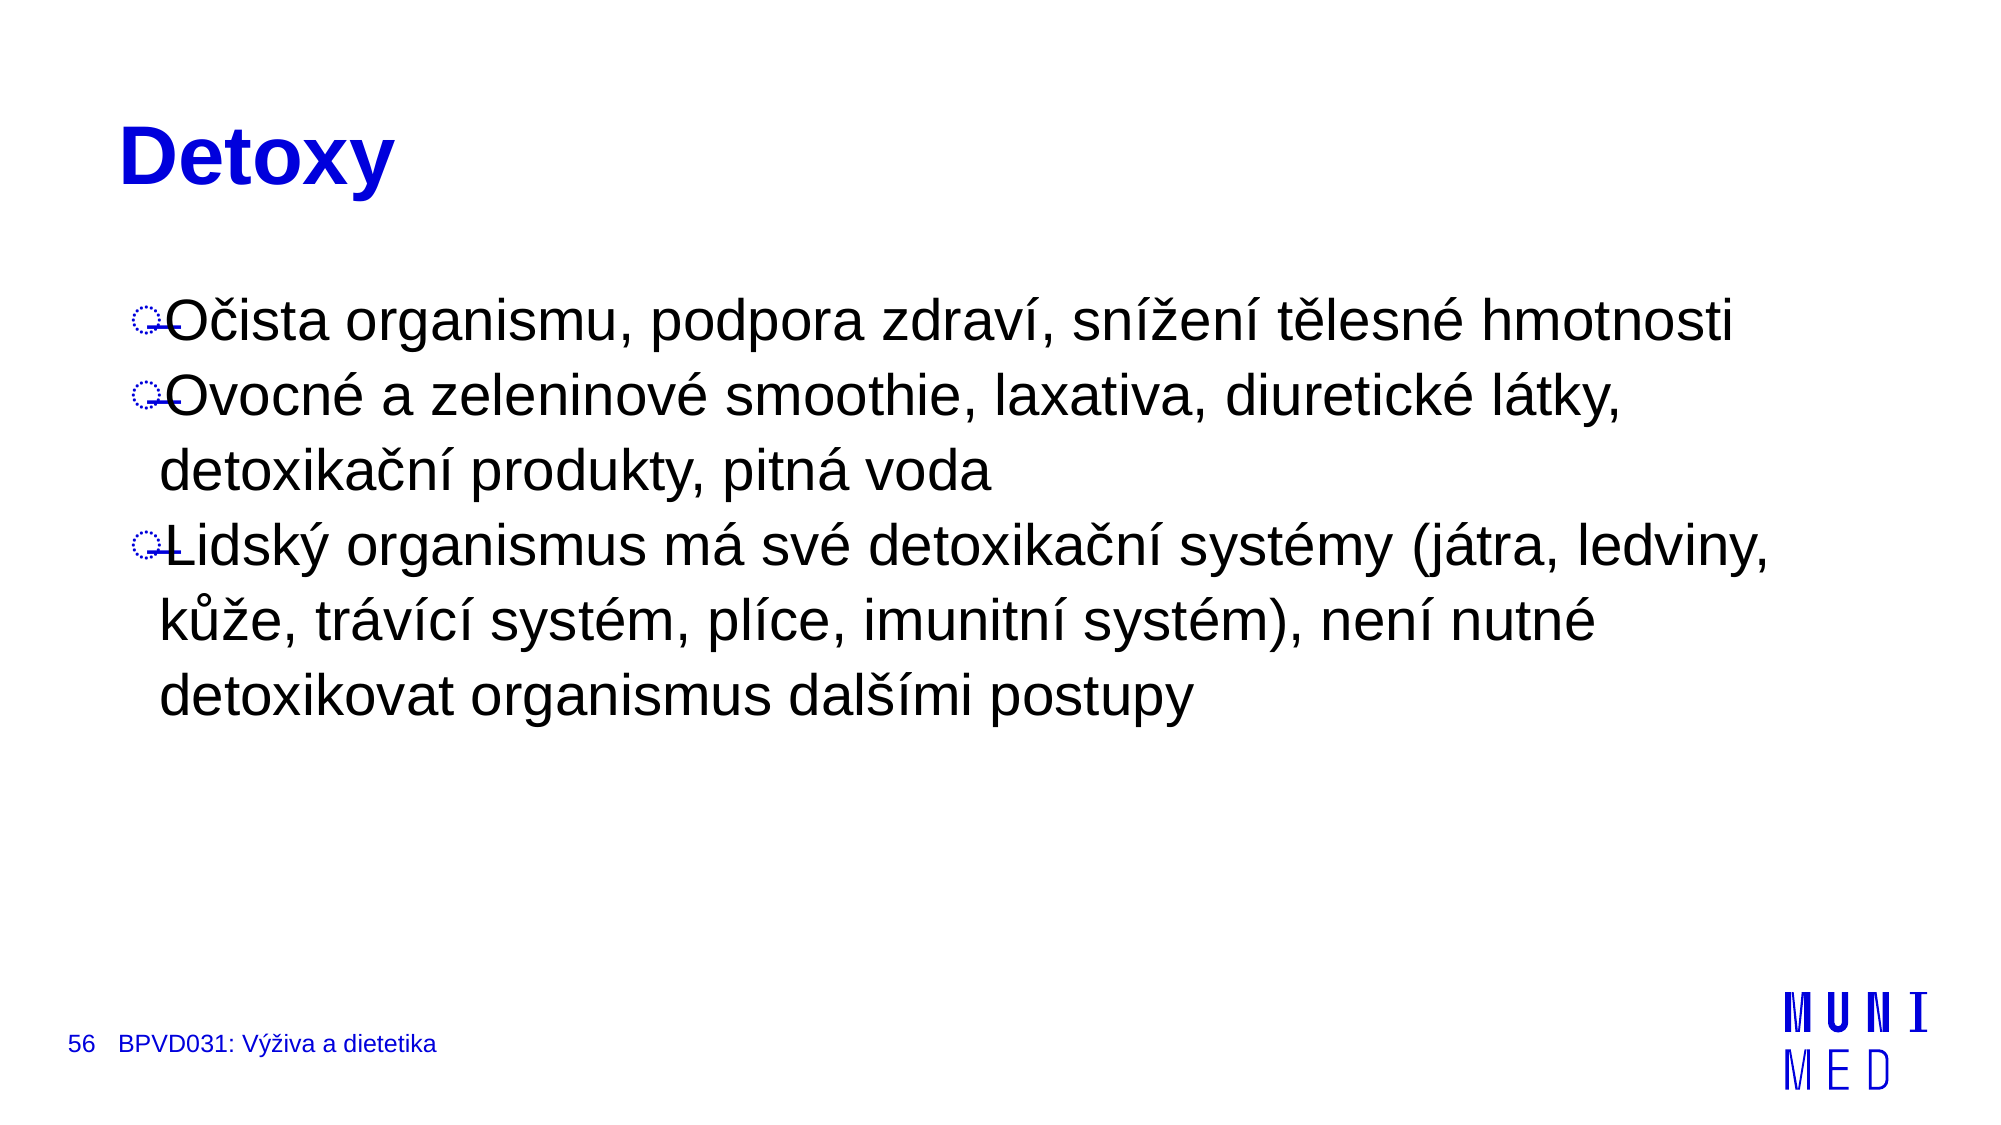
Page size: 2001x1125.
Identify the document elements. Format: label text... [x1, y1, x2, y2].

title Detoxy [118, 118, 1883, 193]
slide_number 56 [67, 1021, 110, 1063]
list Očista organismu, podpora zdraví, snížení tělesné hmotnosti​ Ovocné a zeleninové smoothie, laxativa, diuretické látky, detoxikační produkty, pitná voda Lidský organismus má své detoxikační systémy​ (játra, ledviny, kůže, trávící systém, plíce, imunitní systém), není nutné detoxikovat organismus dalšími postupy [118, 277, 1883, 957]
footer BPVD031: Výživa a dietetika [118, 1021, 1418, 1063]
